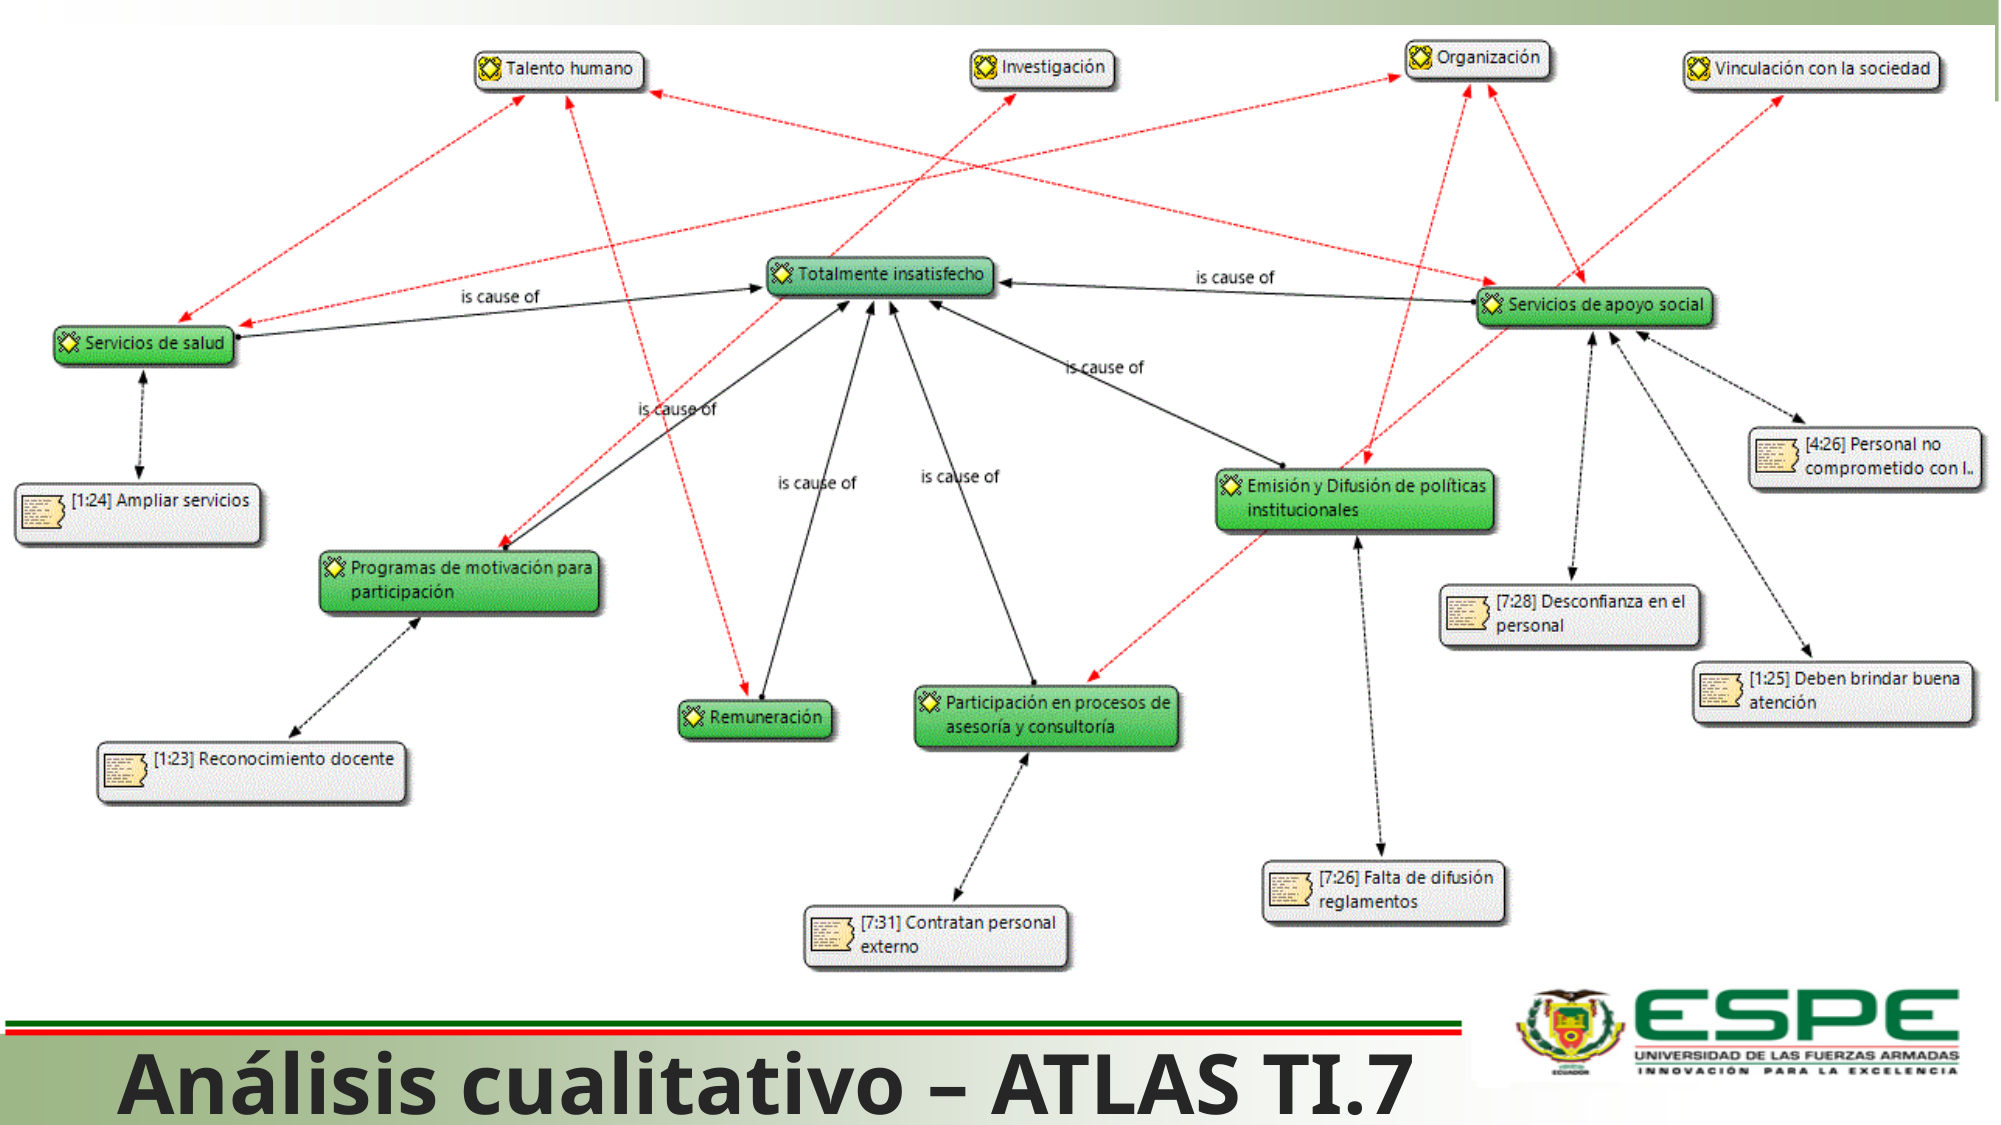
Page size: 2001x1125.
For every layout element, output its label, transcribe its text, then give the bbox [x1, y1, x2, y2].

text_box Análisis cualitativo – ATLAS TI.7 [9, 1023, 1524, 1125]
picture [0, 0, 2001, 1125]
